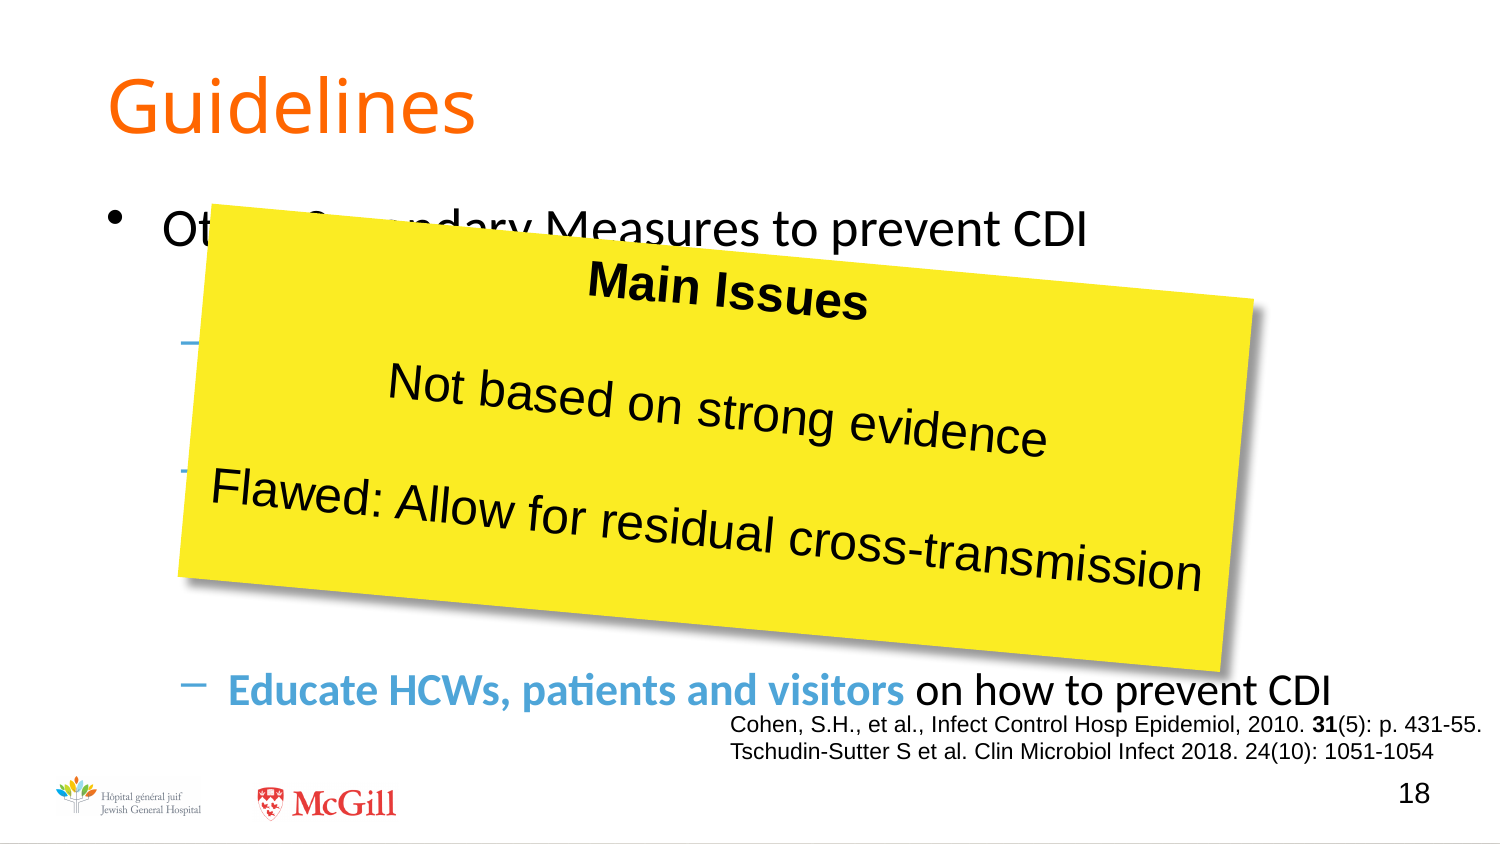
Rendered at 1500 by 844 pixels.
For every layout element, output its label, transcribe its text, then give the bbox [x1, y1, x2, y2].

text_box Cohen, S.H., et al., Infect Control Hosp Epidemiol, 2010. 31(5): p. 431-55. Tschudin-Sutter S et al. Clin Microbiol Infect 2018. 24(10): 1051-1054 [715, 702, 1498, 800]
picture [56, 776, 201, 816]
picture [252, 782, 399, 822]
text_box Main Issues Not based on strong evidence Flawed: Allow for residual cross-transmission [177, 203, 1254, 672]
slide_number 18 [1383, 766, 1467, 826]
list Other Secondary Measures to prevent CDI Surveillance and feedback of CDI incidence No touch disinfection systems As effective as hypochlorite (not more effective) May be effective in reducing transmission Educate HCWs, patients and visitors on how to prevent CDI [91, 196, 1446, 741]
title Guidelines [91, 33, 1463, 175]
